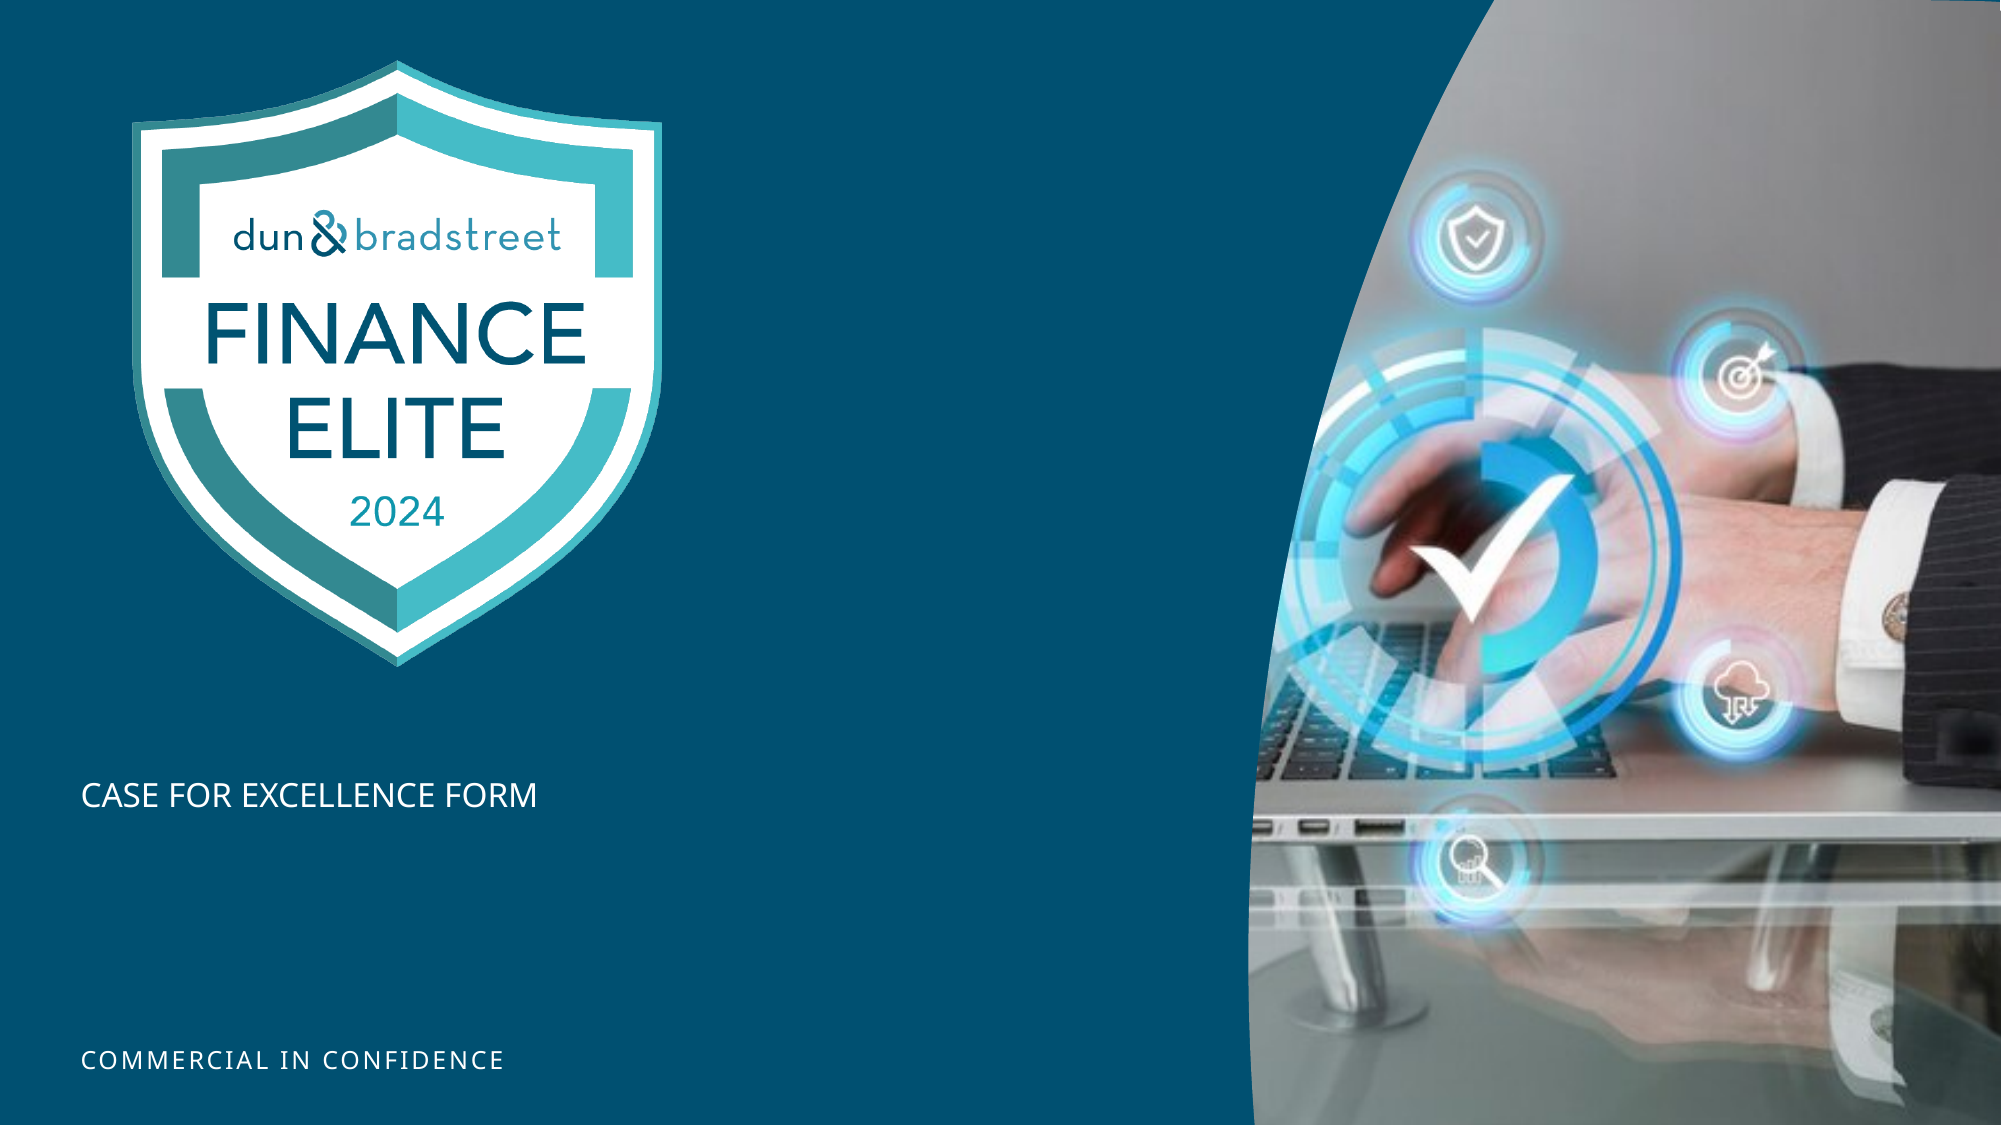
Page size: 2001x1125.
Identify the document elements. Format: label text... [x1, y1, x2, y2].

picture [133, 62, 661, 666]
title CASE FOR EXCELLENCE FORM [65, 713, 1248, 822]
list COMMERCIAL IN CONFIDENCE [65, 1040, 1111, 1110]
picture [1249, 0, 2001, 1125]
